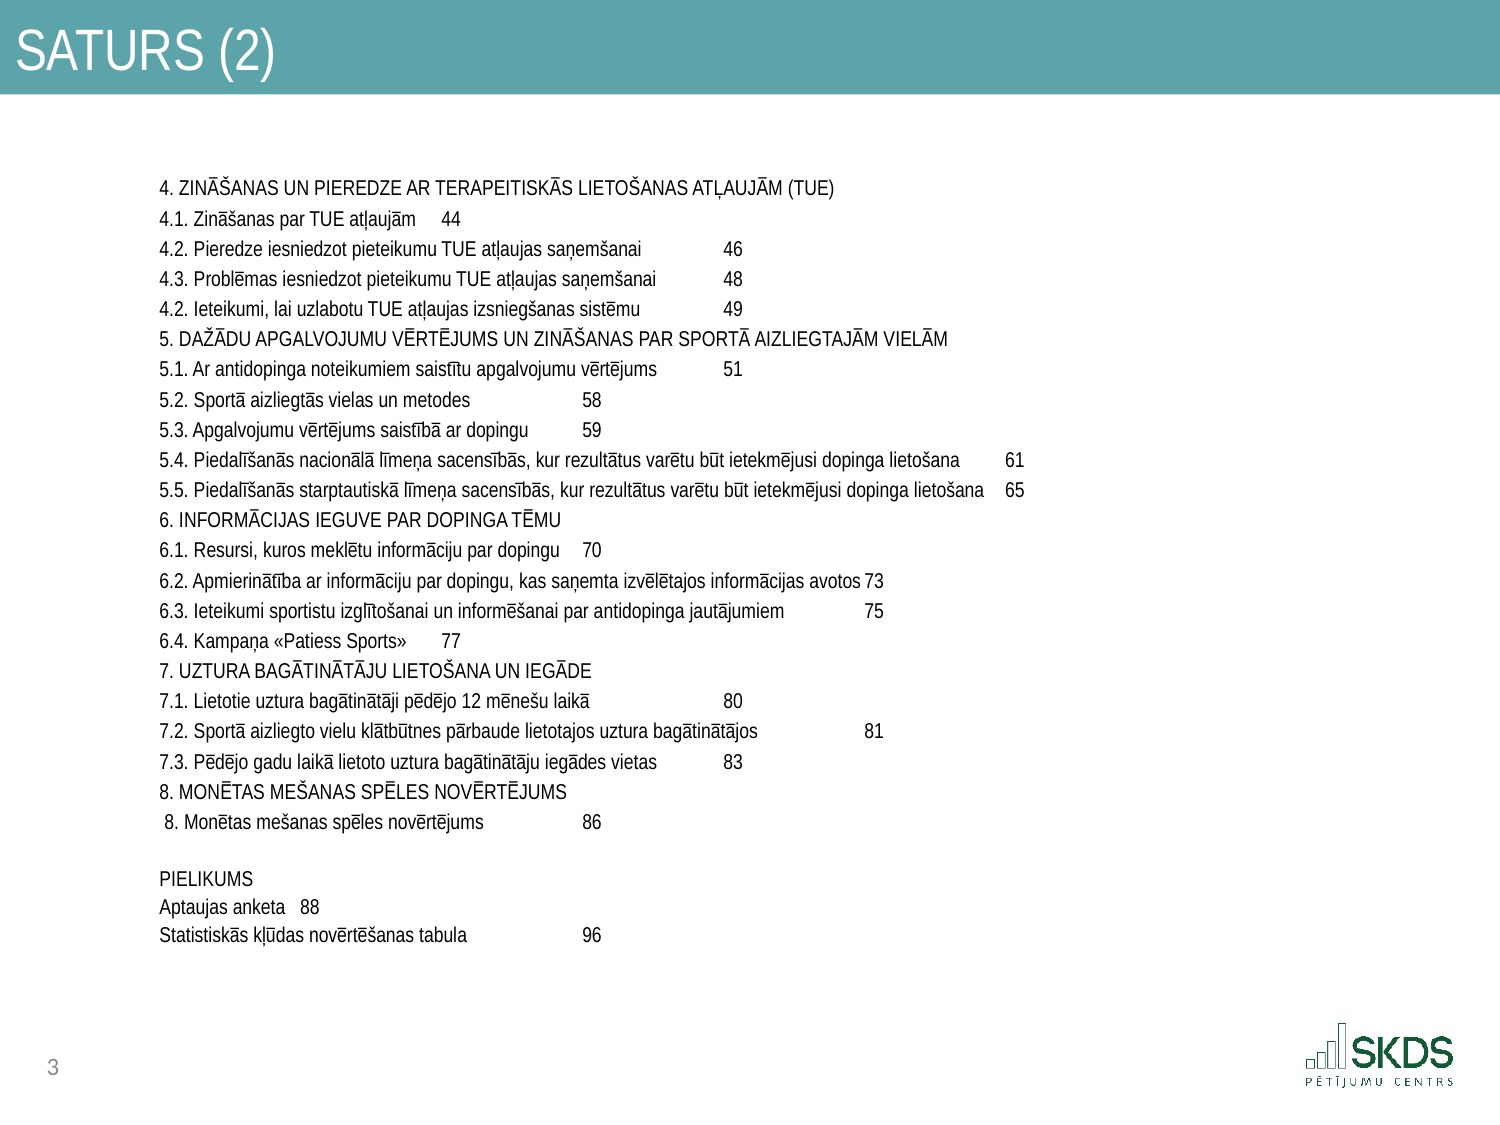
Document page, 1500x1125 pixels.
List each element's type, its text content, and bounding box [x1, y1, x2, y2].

text_box 4. ZINĀŠANAS UN PIEREDZE AR TERAPEITISKĀS LIETOŠANAS ATĻAUJĀM (TUE) 4.1. Zināšanas par TUE atļaujām 44 4.2. Pieredze iesniedzot pieteikumu TUE atļaujas saņemšanai 46 4.3. Problēmas iesniedzot pieteikumu TUE atļaujas saņemšanai 48 4.2. Ieteikumi, lai uzlabotu TUE atļaujas izsniegšanas sistēmu 49 5. DAŽĀDU APGALVOJUMU VĒRTĒJUMS UN ZINĀŠANAS PAR SPORTĀ AIZLIEGTAJĀM VIELĀM 5.1. Ar antidopinga noteikumiem saistītu apgalvojumu vērtējums 51 5.2. Sportā aizliegtās vielas un metodes 58 5.3. Apgalvojumu vērtējums saistībā ar dopingu 59 5.4. Piedalīšanās nacionālā līmeņa sacensībās, kur rezultātus varētu būt ietekmējusi dopinga lietošana 61 5.5. Piedalīšanās starptautiskā līmeņa sacensībās, kur rezultātus varētu būt ietekmējusi dopinga lietošana 65 6. INFORMĀCIJAS IEGUVE PAR DOPINGA TĒMU 6.1. Resursi, kuros meklētu informāciju par dopingu 70 6.2. Apmierinātība ar informāciju par dopingu, kas saņemta izvēlētajos informācijas avotos 73 6.3. Ieteikumi sportistu izglītošanai un informēšanai par antidopinga jautājumiem 75 6.4. Kampaņa «Patiess Sports» 77 7. UZTURA BAGĀTINĀTĀJU LIETOŠANA UN IEGĀDE 7.1. Lietotie uztura bagātinātāji pēdējo 12 mēnešu laikā 80 7.2. Sportā aizliegto vielu klātbūtnes pārbaude lietotajos uztura bagātinātājos 81 7.3. Pēdējo gadu laikā lietoto uztura bagātinātāju iegādes vietas 83 8. MONĒTAS MEŠANAS SPĒLES NOVĒRTĒJUMS 8. Monētas mešanas spēles novērtējums 86 PIELIKUMS Aptaujas anketa 88 Statistiskās kļūdas novērtēšanas tabula 96 [85, 166, 1415, 959]
title Saturs (2) [0, 0, 1500, 95]
picture [1305, 1023, 1457, 1089]
